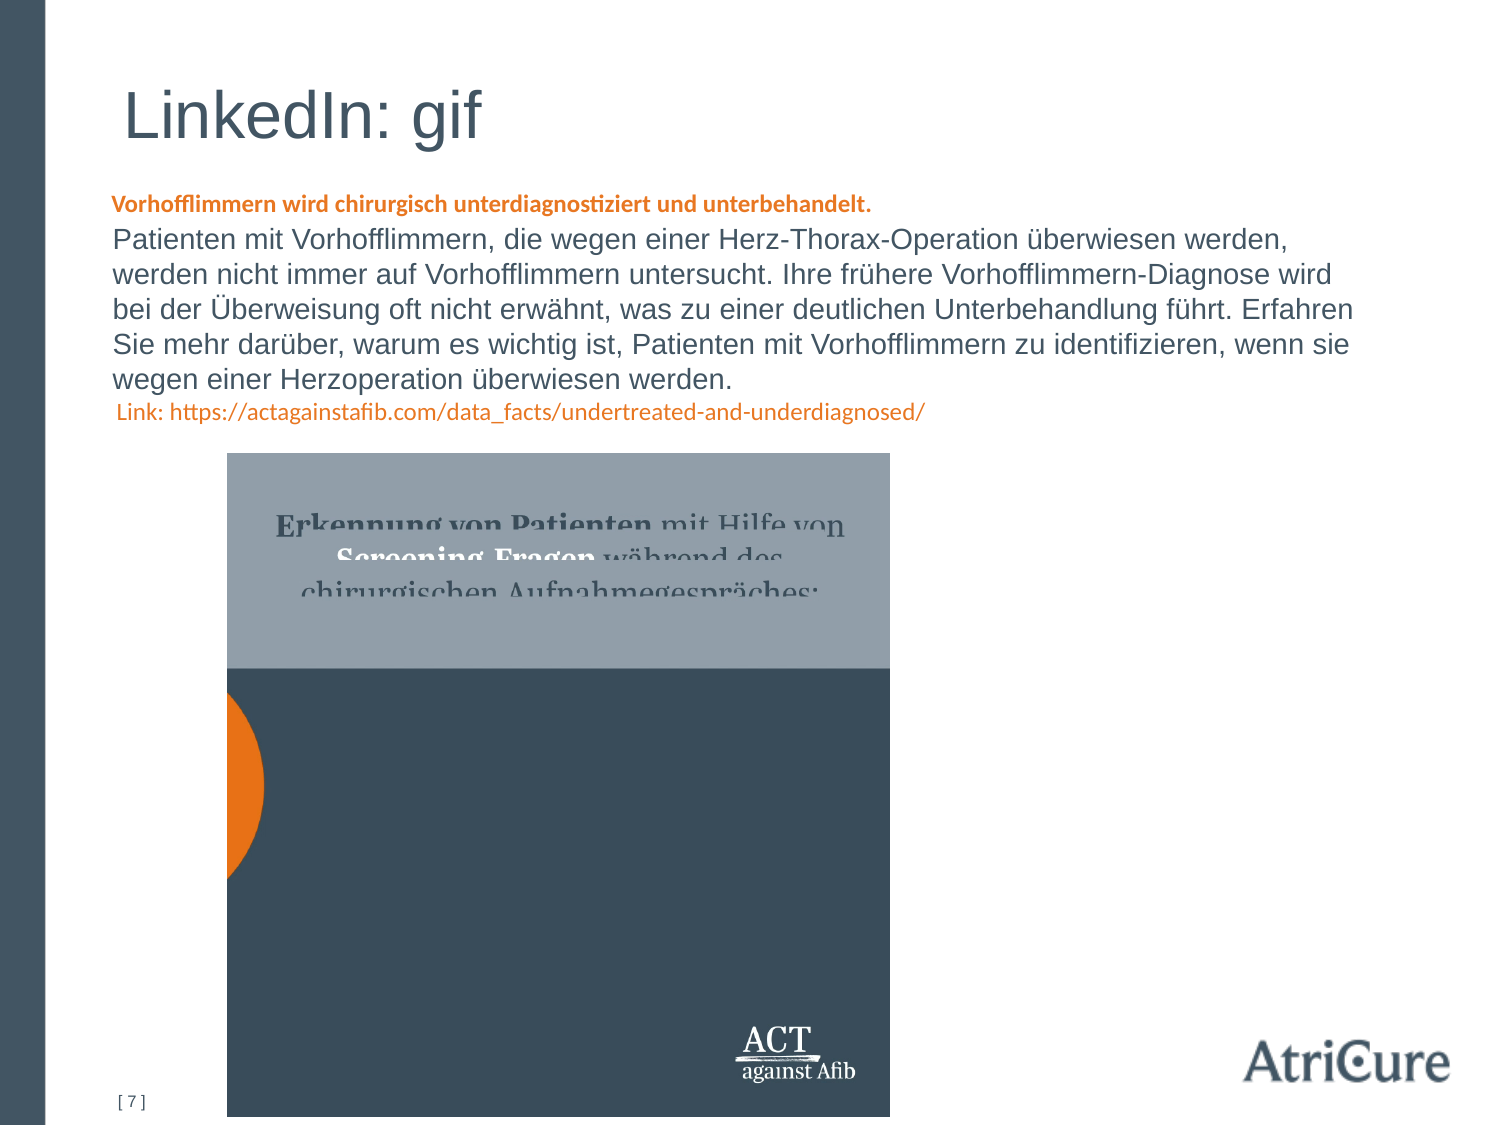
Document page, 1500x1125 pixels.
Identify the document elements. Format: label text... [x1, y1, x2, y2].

text_box Patienten mit Vorhofflimmern, die wegen einer Herz-Thorax-Operation überwiesen werden, werden nicht immer auf Vorhofflimmern untersucht. Ihre frühere Vorhofflimmern-Diagnose wird bei der Überweisung oft nicht erwähnt, was zu einer deutlichen Unterbehandlung führt. Erfahren Sie mehr darüber, warum es wichtig ist, Patienten mit Vorhofflimmern zu identifizieren, wenn sie wegen einer Herzoperation überwiesen werden. [97, 212, 1392, 403]
text_box Link: https://actagainstafib.com/data_facts/undertreated-and-underdiagnosed/ [101, 387, 1016, 433]
text_box Vorhofflimmern wird chirurgisch unterdiagnostiziert und unterbehandelt. [96, 179, 901, 225]
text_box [226, 453, 891, 1118]
text_box LinkedIn: gif [108, 73, 1403, 241]
